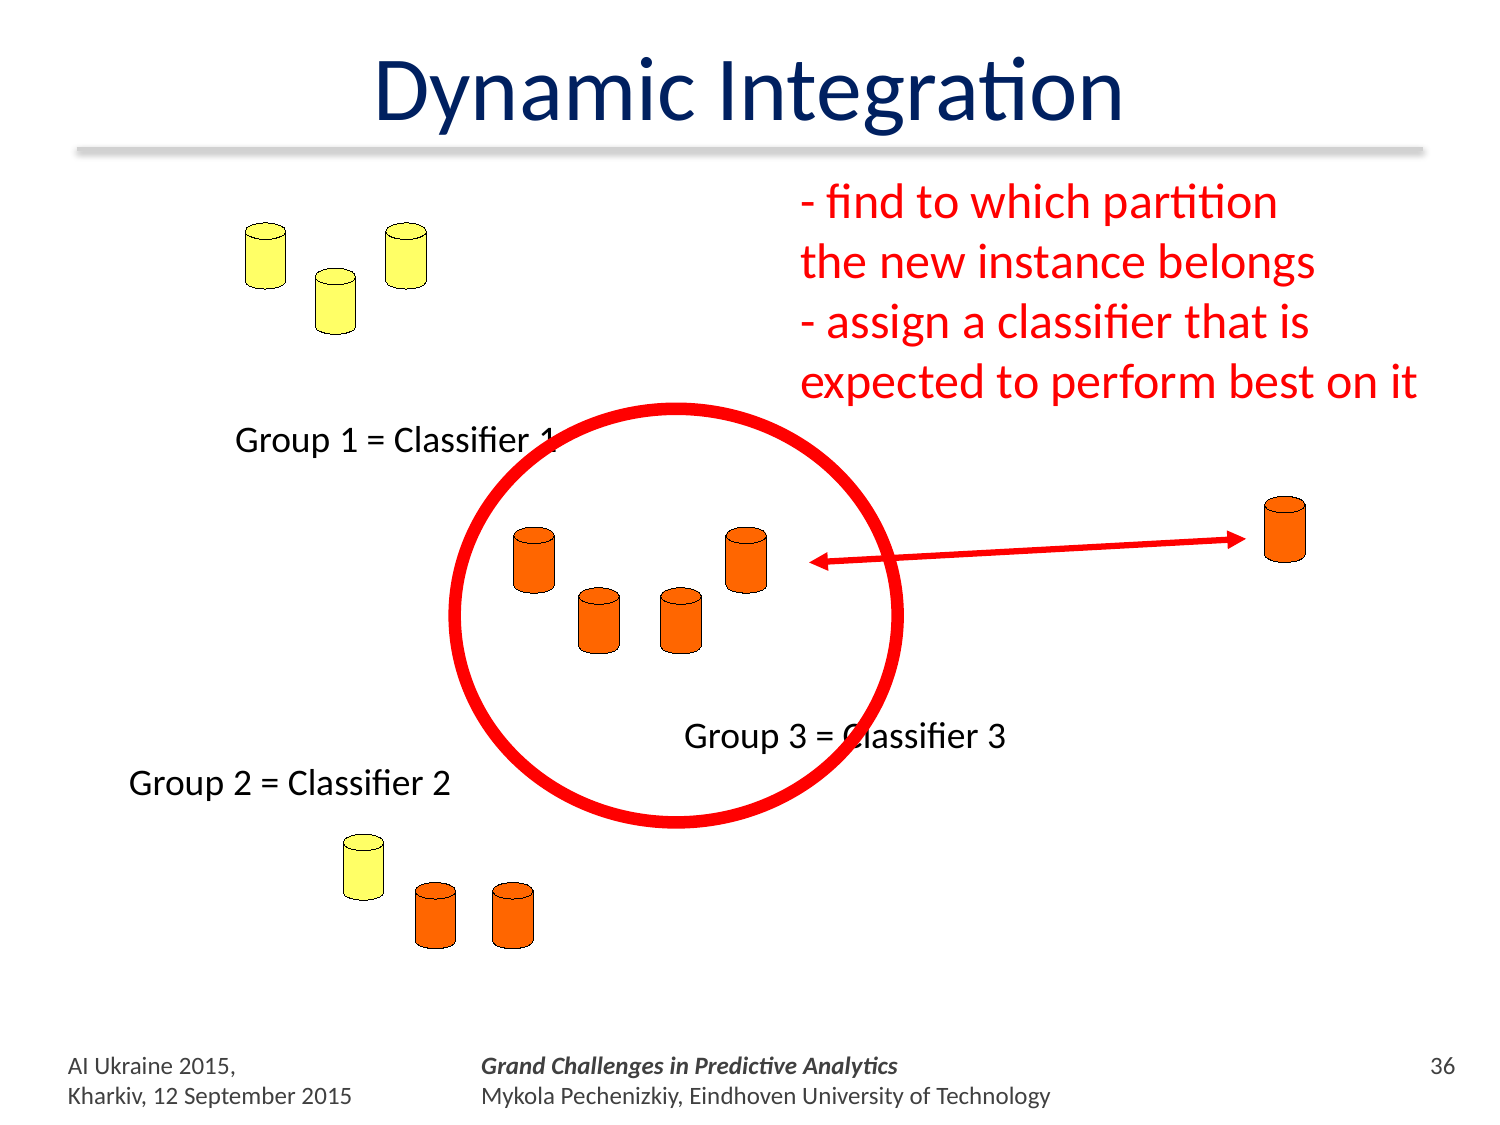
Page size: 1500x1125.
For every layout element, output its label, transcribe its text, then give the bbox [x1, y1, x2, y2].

title Dynamic Integration [75, 7, 1425, 161]
text_box [492, 882, 534, 949]
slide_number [53, 1042, 390, 1103]
text_box [889, 533, 1247, 559]
text_box - find to which partition the new instance belongs - assign a classifier that is expected to perform best on it [785, 160, 1495, 416]
text_box [454, 408, 898, 823]
text_box Group 3 = Classifier 3 [832, 704, 1105, 764]
text_box [245, 222, 286, 290]
text_box [343, 834, 384, 901]
text_box Group 1 = Classifier 1 [220, 407, 656, 468]
text_box Group 2 = Classifier 2 [114, 750, 550, 811]
text_box [315, 268, 356, 335]
text_box [1264, 496, 1306, 563]
footer Grand Challenges in Predictive Analytics Mykola Pechenizkiy, Eindhoven University of Technology [466, 1042, 1388, 1103]
text_box [385, 222, 427, 290]
text_box [415, 882, 456, 949]
slide_number 35 [1388, 1042, 1471, 1103]
